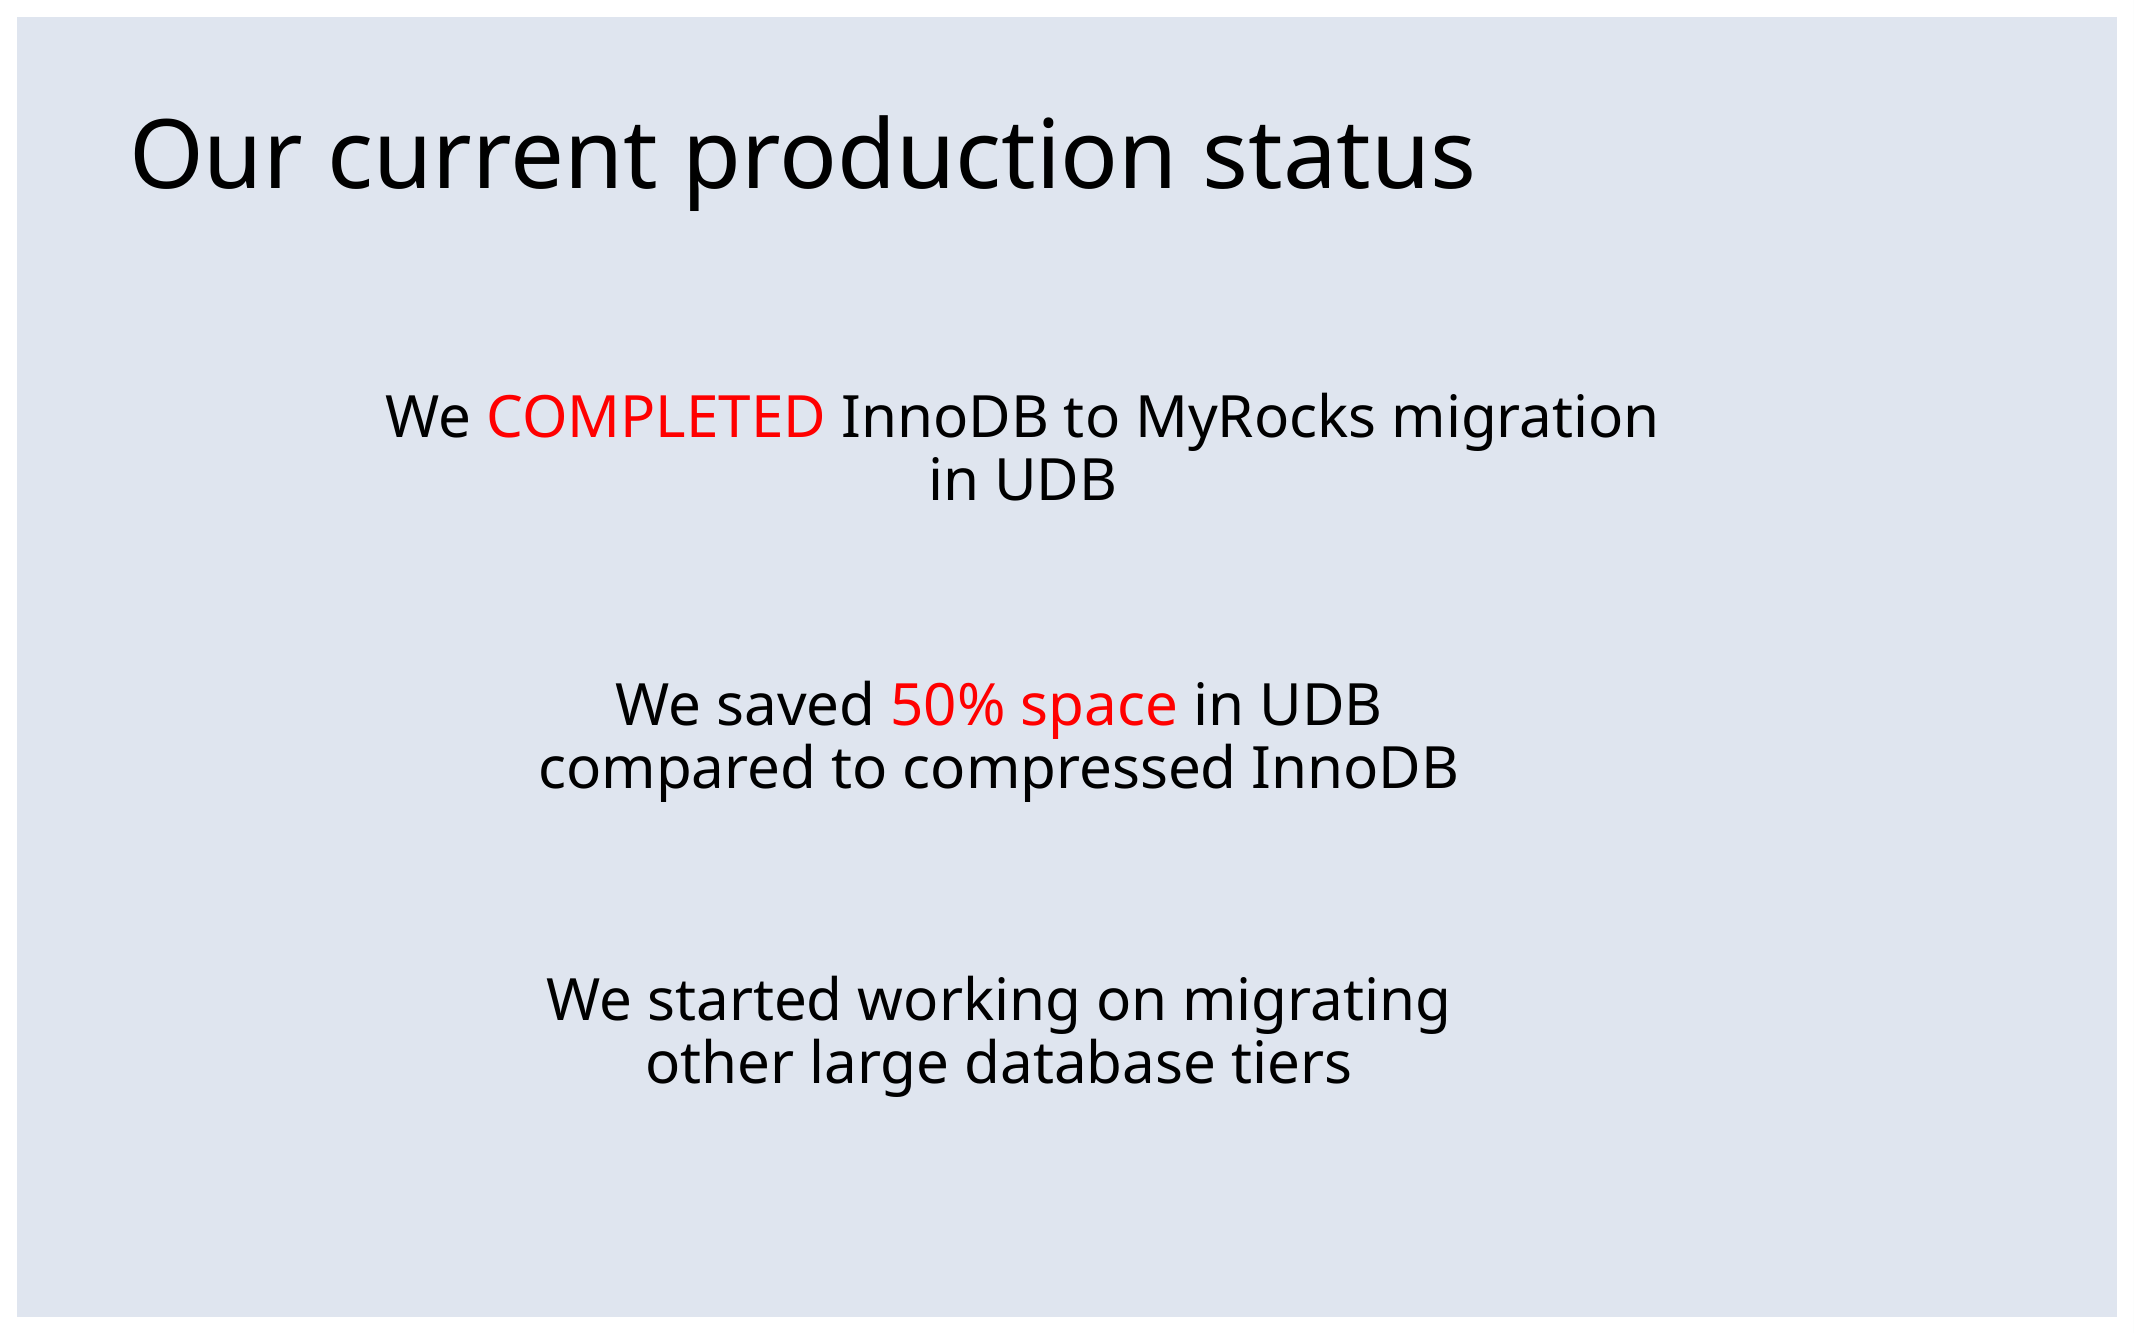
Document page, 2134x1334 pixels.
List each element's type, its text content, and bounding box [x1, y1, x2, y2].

text_box We saved 50% space in UDB compared to compressed InnoDB [523, 667, 1474, 809]
title Our current production status [128, 105, 2003, 216]
text_box We started working on migrating other large database tiers [531, 962, 1466, 1104]
text_box We COMPLETED InnoDB to MyRocks migration in UDB [370, 380, 1675, 521]
